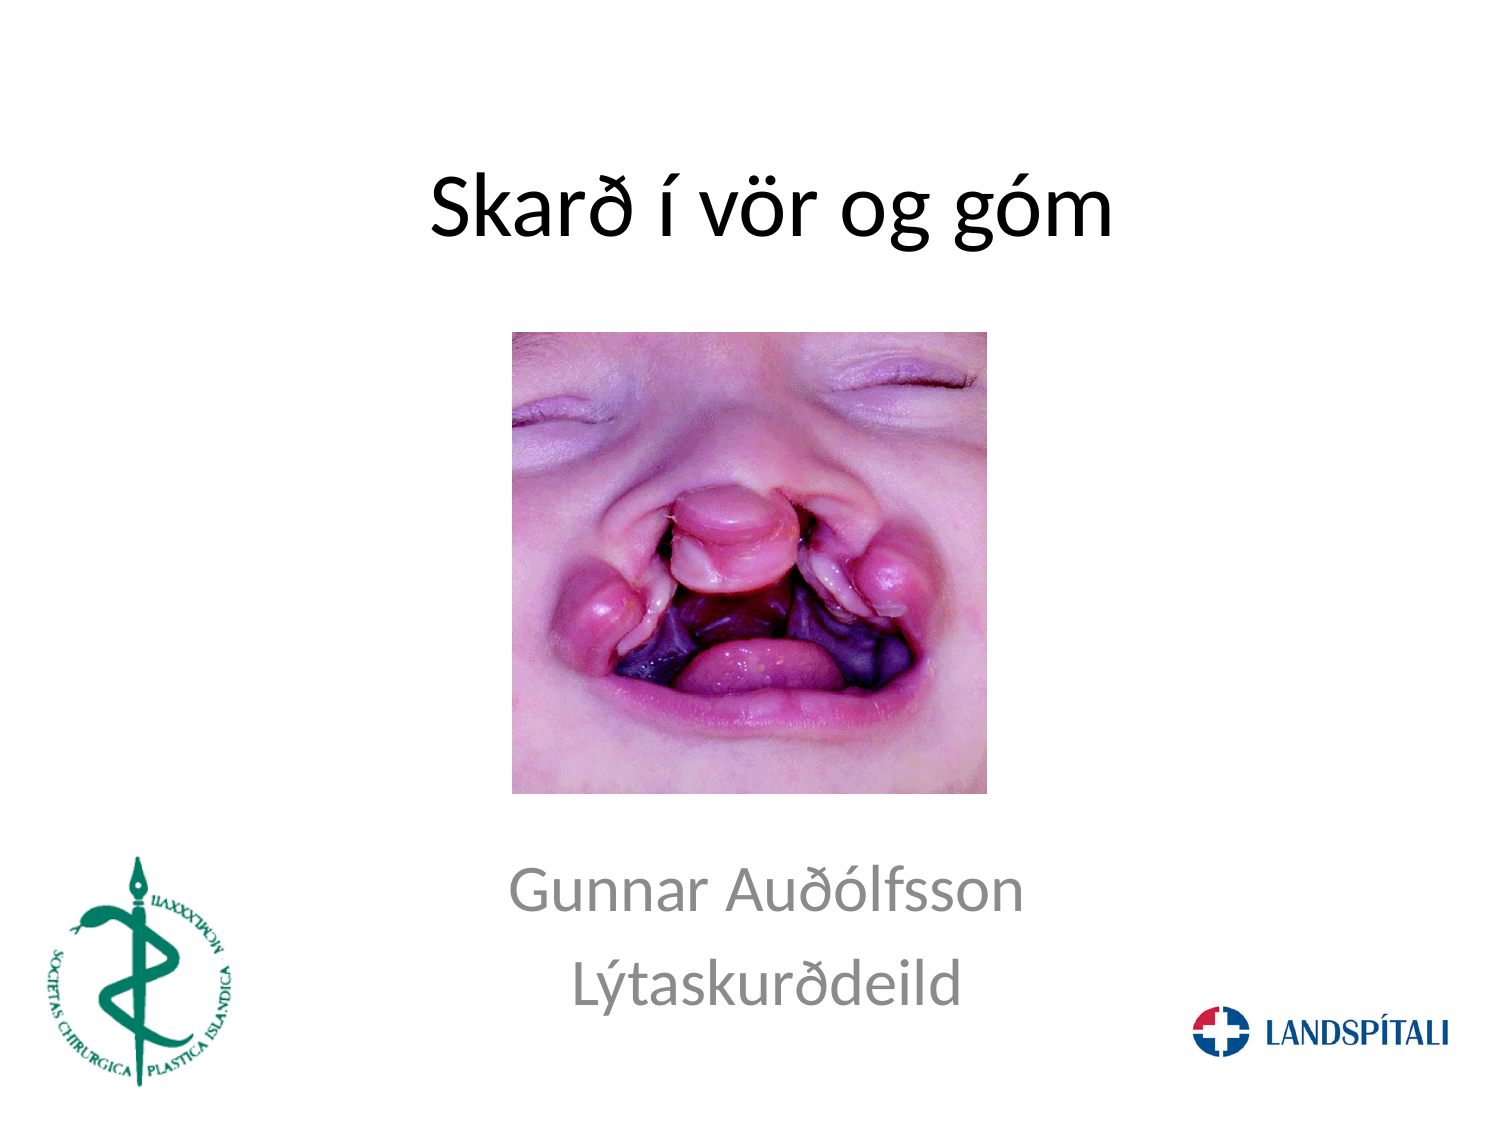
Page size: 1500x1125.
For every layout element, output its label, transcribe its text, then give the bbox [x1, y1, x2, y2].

picture [512, 332, 987, 794]
picture [5, 837, 266, 1111]
picture [1151, 934, 1491, 1125]
title Skarð í vör og góm [135, 42, 1411, 358]
subtitle Gunnar Auðólfsson Lýtaskurðdeild [242, 837, 1293, 1125]
